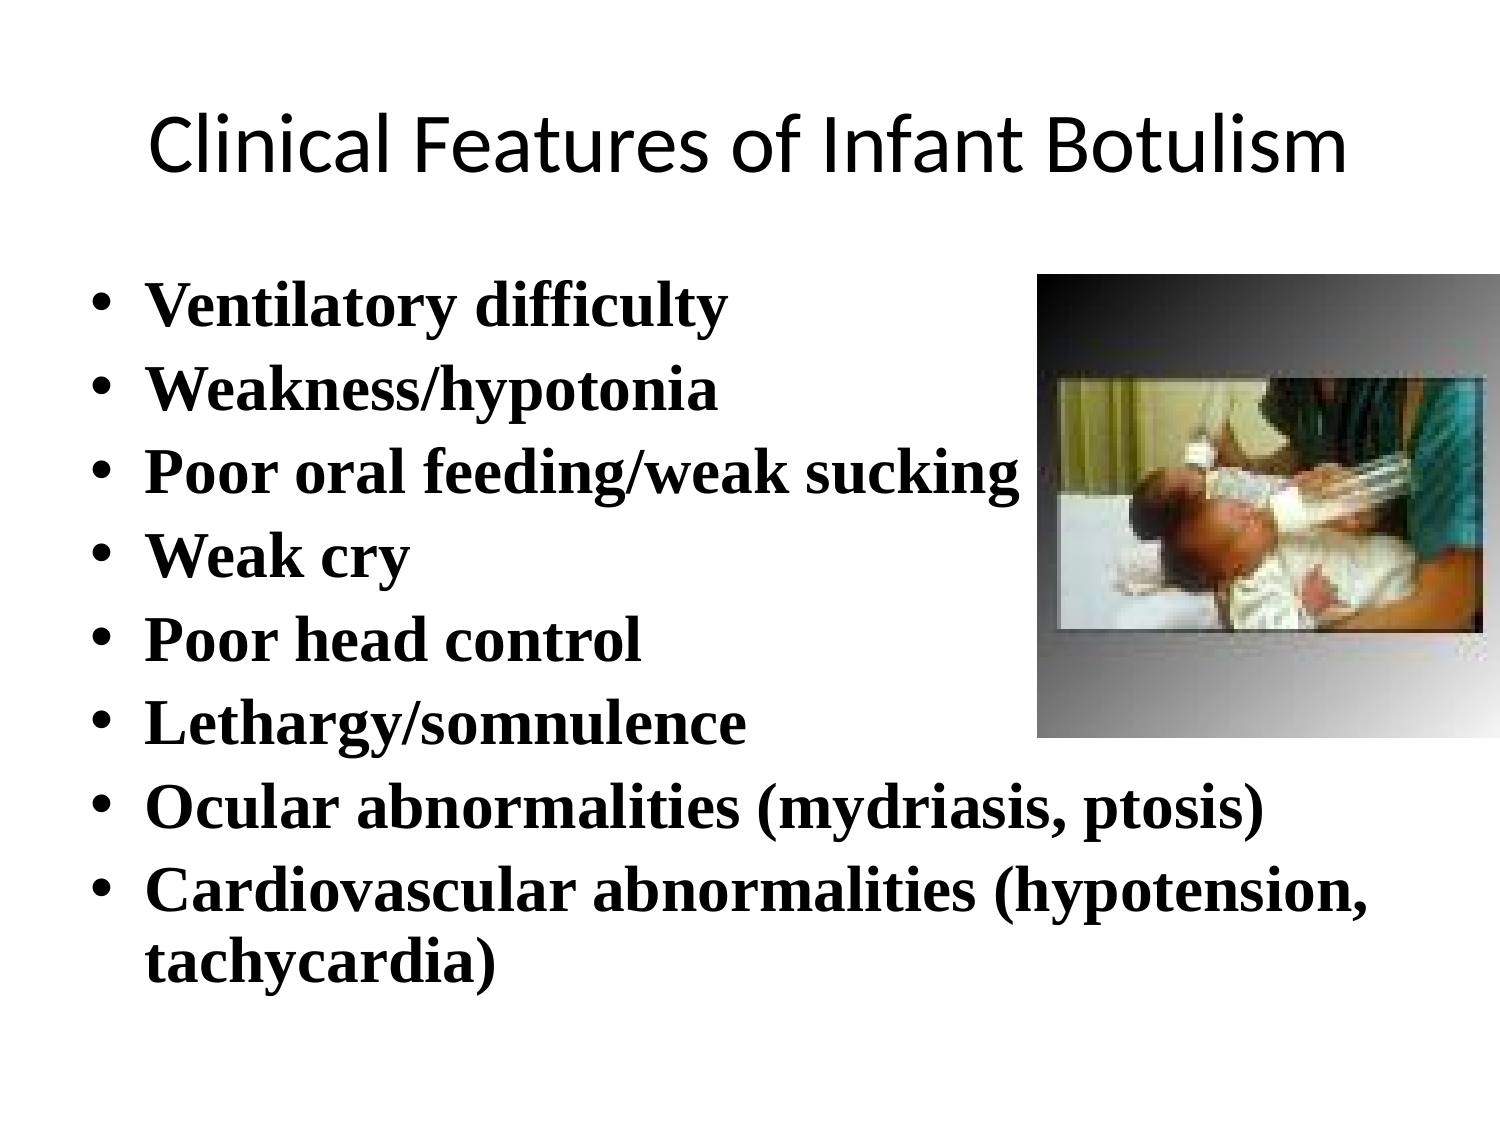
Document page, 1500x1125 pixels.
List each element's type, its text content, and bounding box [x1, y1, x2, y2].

list Ventilatory difficulty Weakness/hypotonia Poor oral feeding/weak sucking Weak cry Poor head control Lethargy/somnulence Ocular abnormalities (mydriasis, ptosis) Cardiovascular abnormalities (hypotension, tachycardia) [75, 262, 1425, 1005]
picture [1037, 274, 1500, 738]
title Clinical Features of Infant Botulism [75, 45, 1425, 233]
